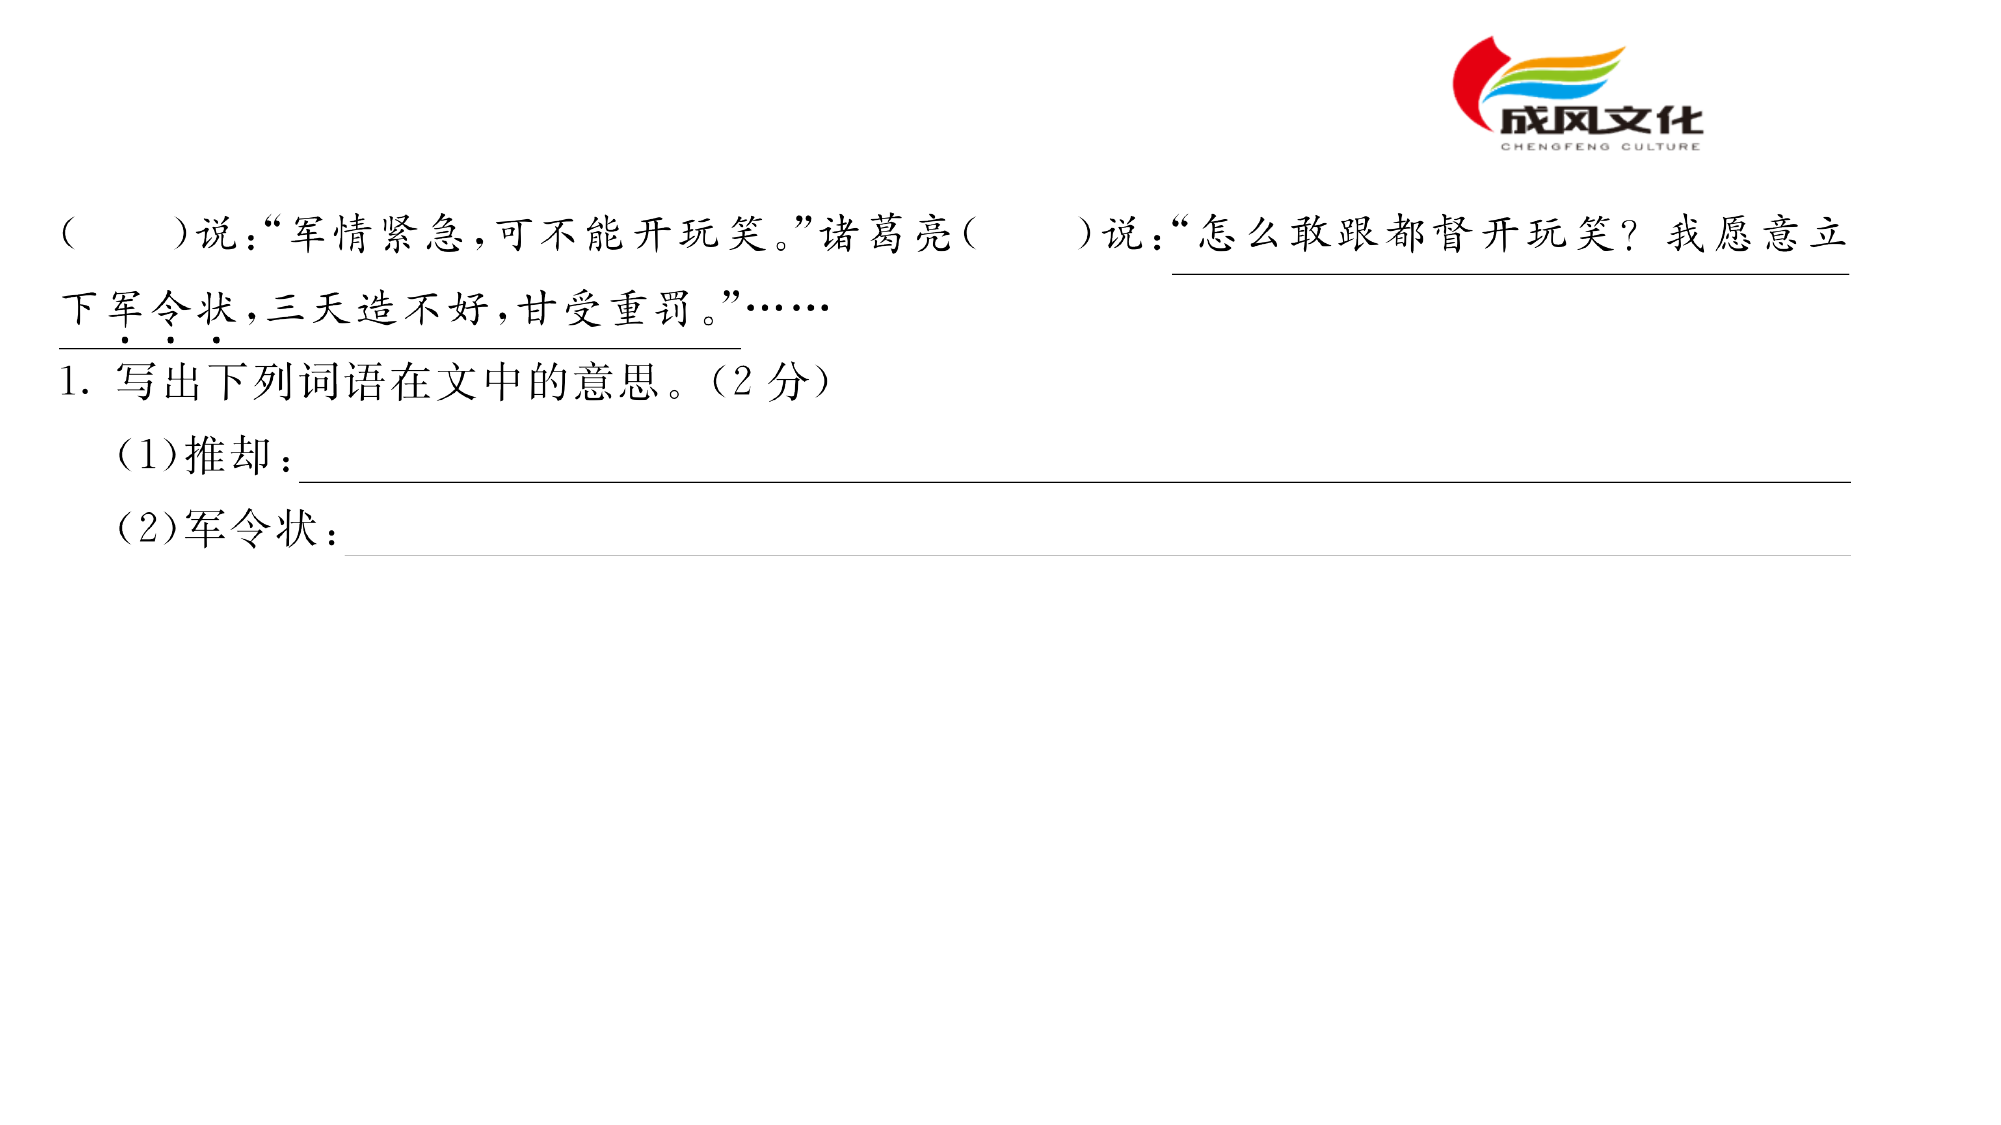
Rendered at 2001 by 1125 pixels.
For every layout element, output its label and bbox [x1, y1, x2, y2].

picture [55, 30, 1945, 571]
